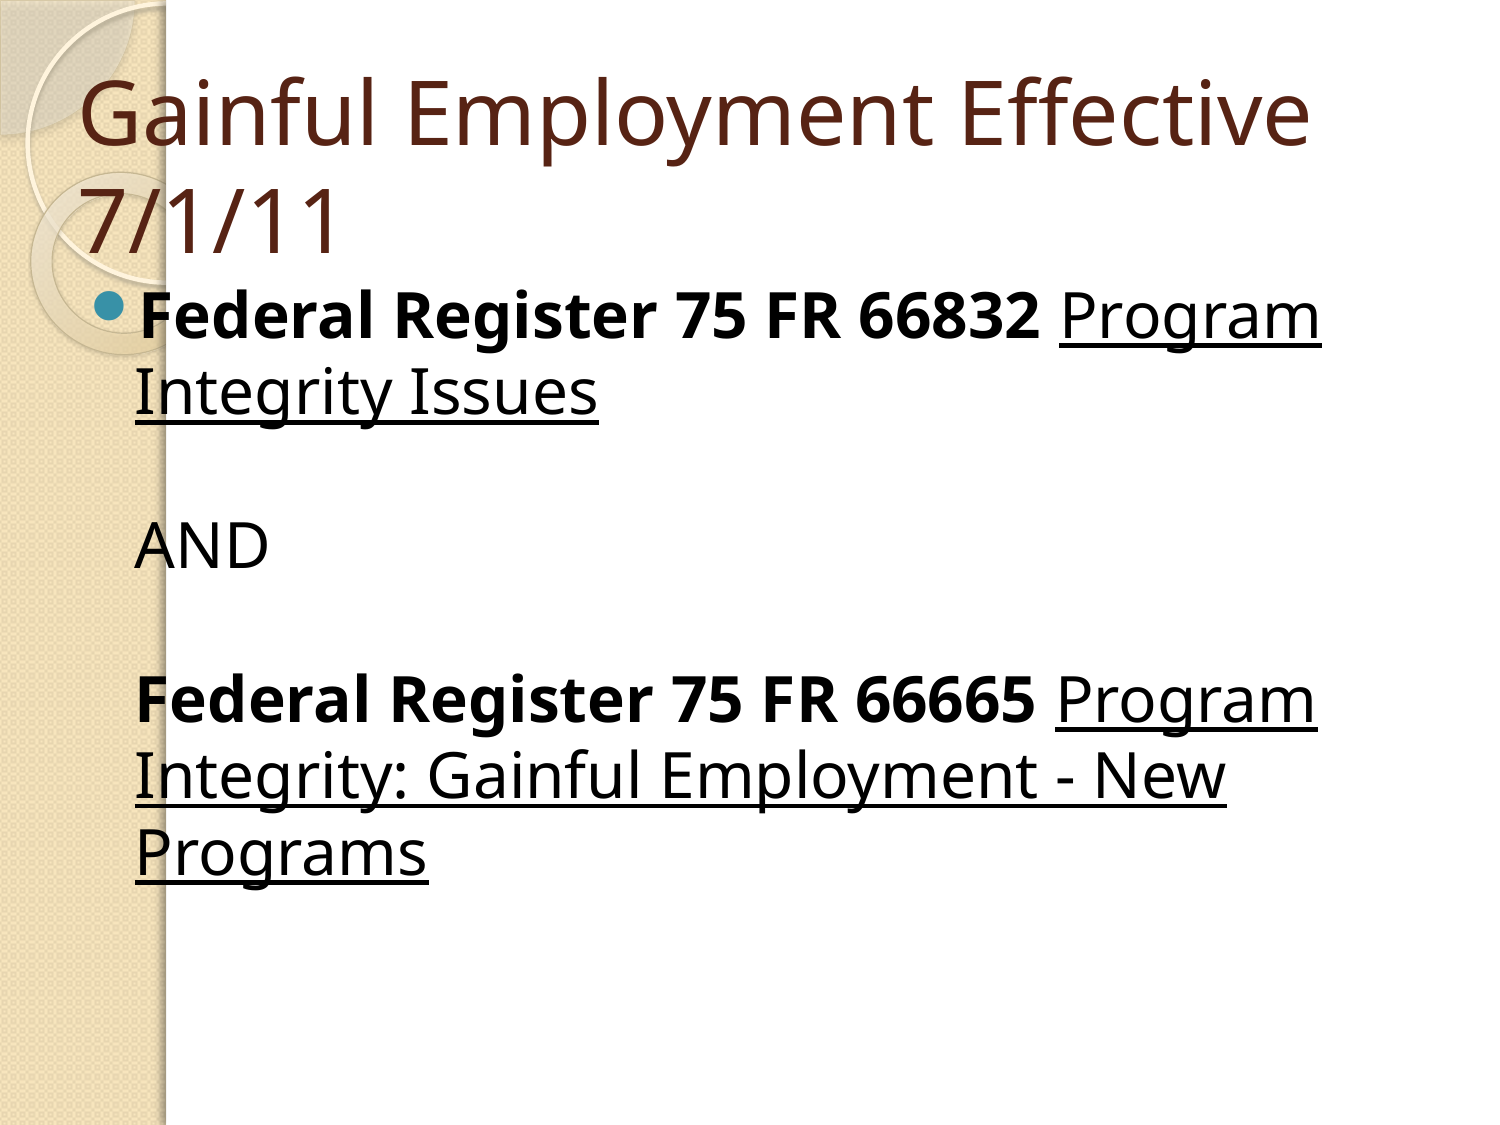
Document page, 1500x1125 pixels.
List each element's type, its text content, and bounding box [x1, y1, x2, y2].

title Gainful Employment Effective 7/1/11 [62, 66, 1438, 261]
list Federal Register 75 FR 66832 Program Integrity Issues AND Federal Register 75 FR 66665 Program Integrity: Gainful Employment - New Programs [62, 266, 1438, 1088]
